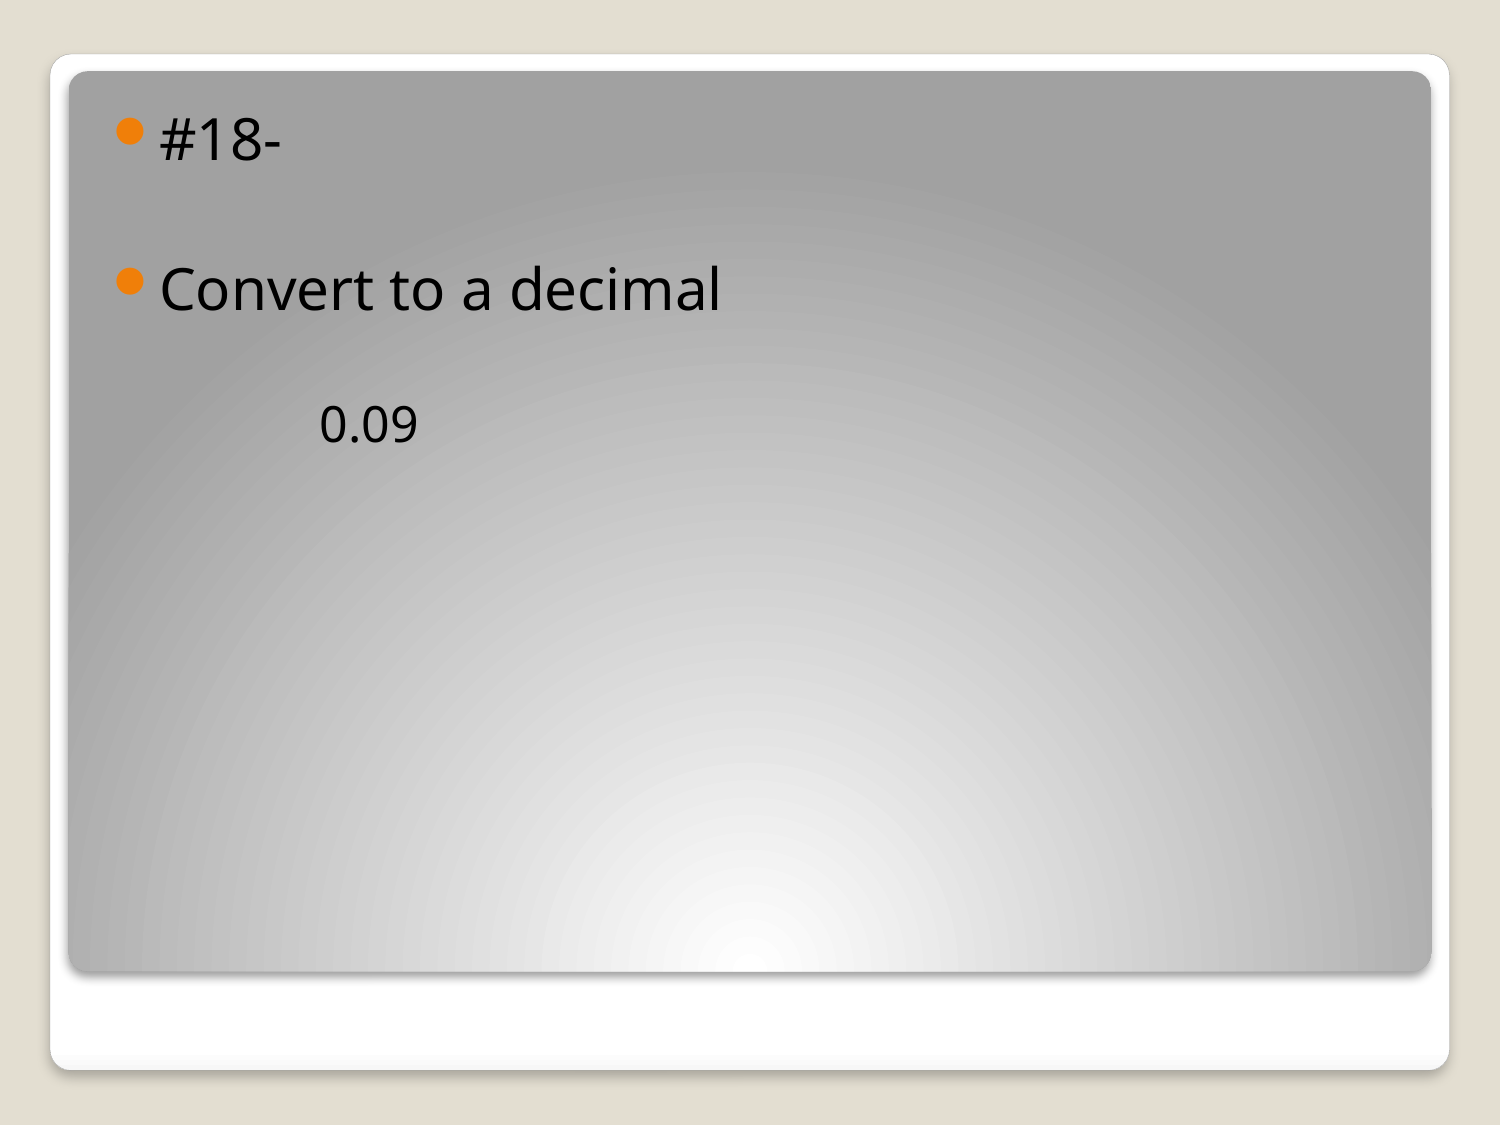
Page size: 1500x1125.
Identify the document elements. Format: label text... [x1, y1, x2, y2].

list #18- Convert to a decimal 0.09 [82, 86, 1425, 774]
